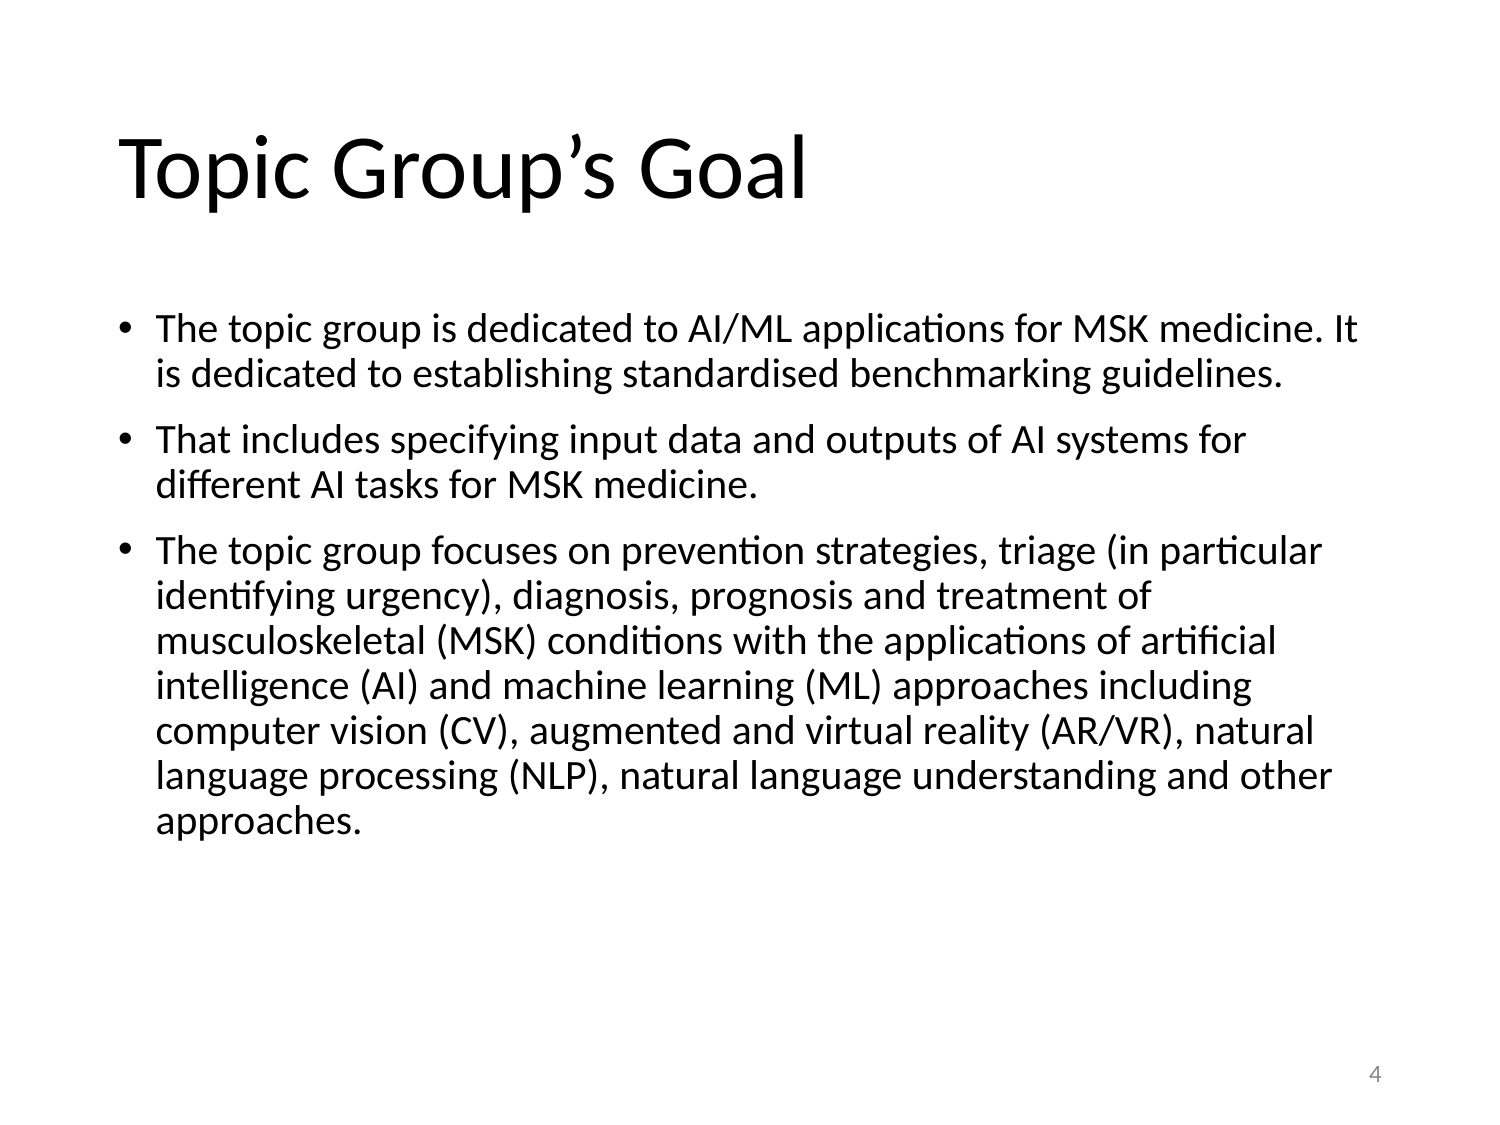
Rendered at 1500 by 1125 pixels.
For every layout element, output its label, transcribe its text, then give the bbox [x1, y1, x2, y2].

title Topic Group’s Goal [103, 59, 1397, 278]
list The topic group is dedicated to AI/ML applications for MSK medicine. It is dedicated to establishing standardised benchmarking guidelines. That includes specifying input data and outputs of AI systems for different AI tasks for MSK medicine. The topic group focuses on prevention strategies, triage (in particular identifying urgency), diagnosis, prognosis and treatment of musculoskeletal (MSK) conditions with the applications of artificial intelligence (AI) and machine learning (ML) approaches including computer vision (CV), augmented and virtual reality (AR/VR), natural language processing (NLP), natural language understanding and other approaches. [103, 299, 1397, 1066]
slide_number 4 [1059, 1042, 1397, 1103]
